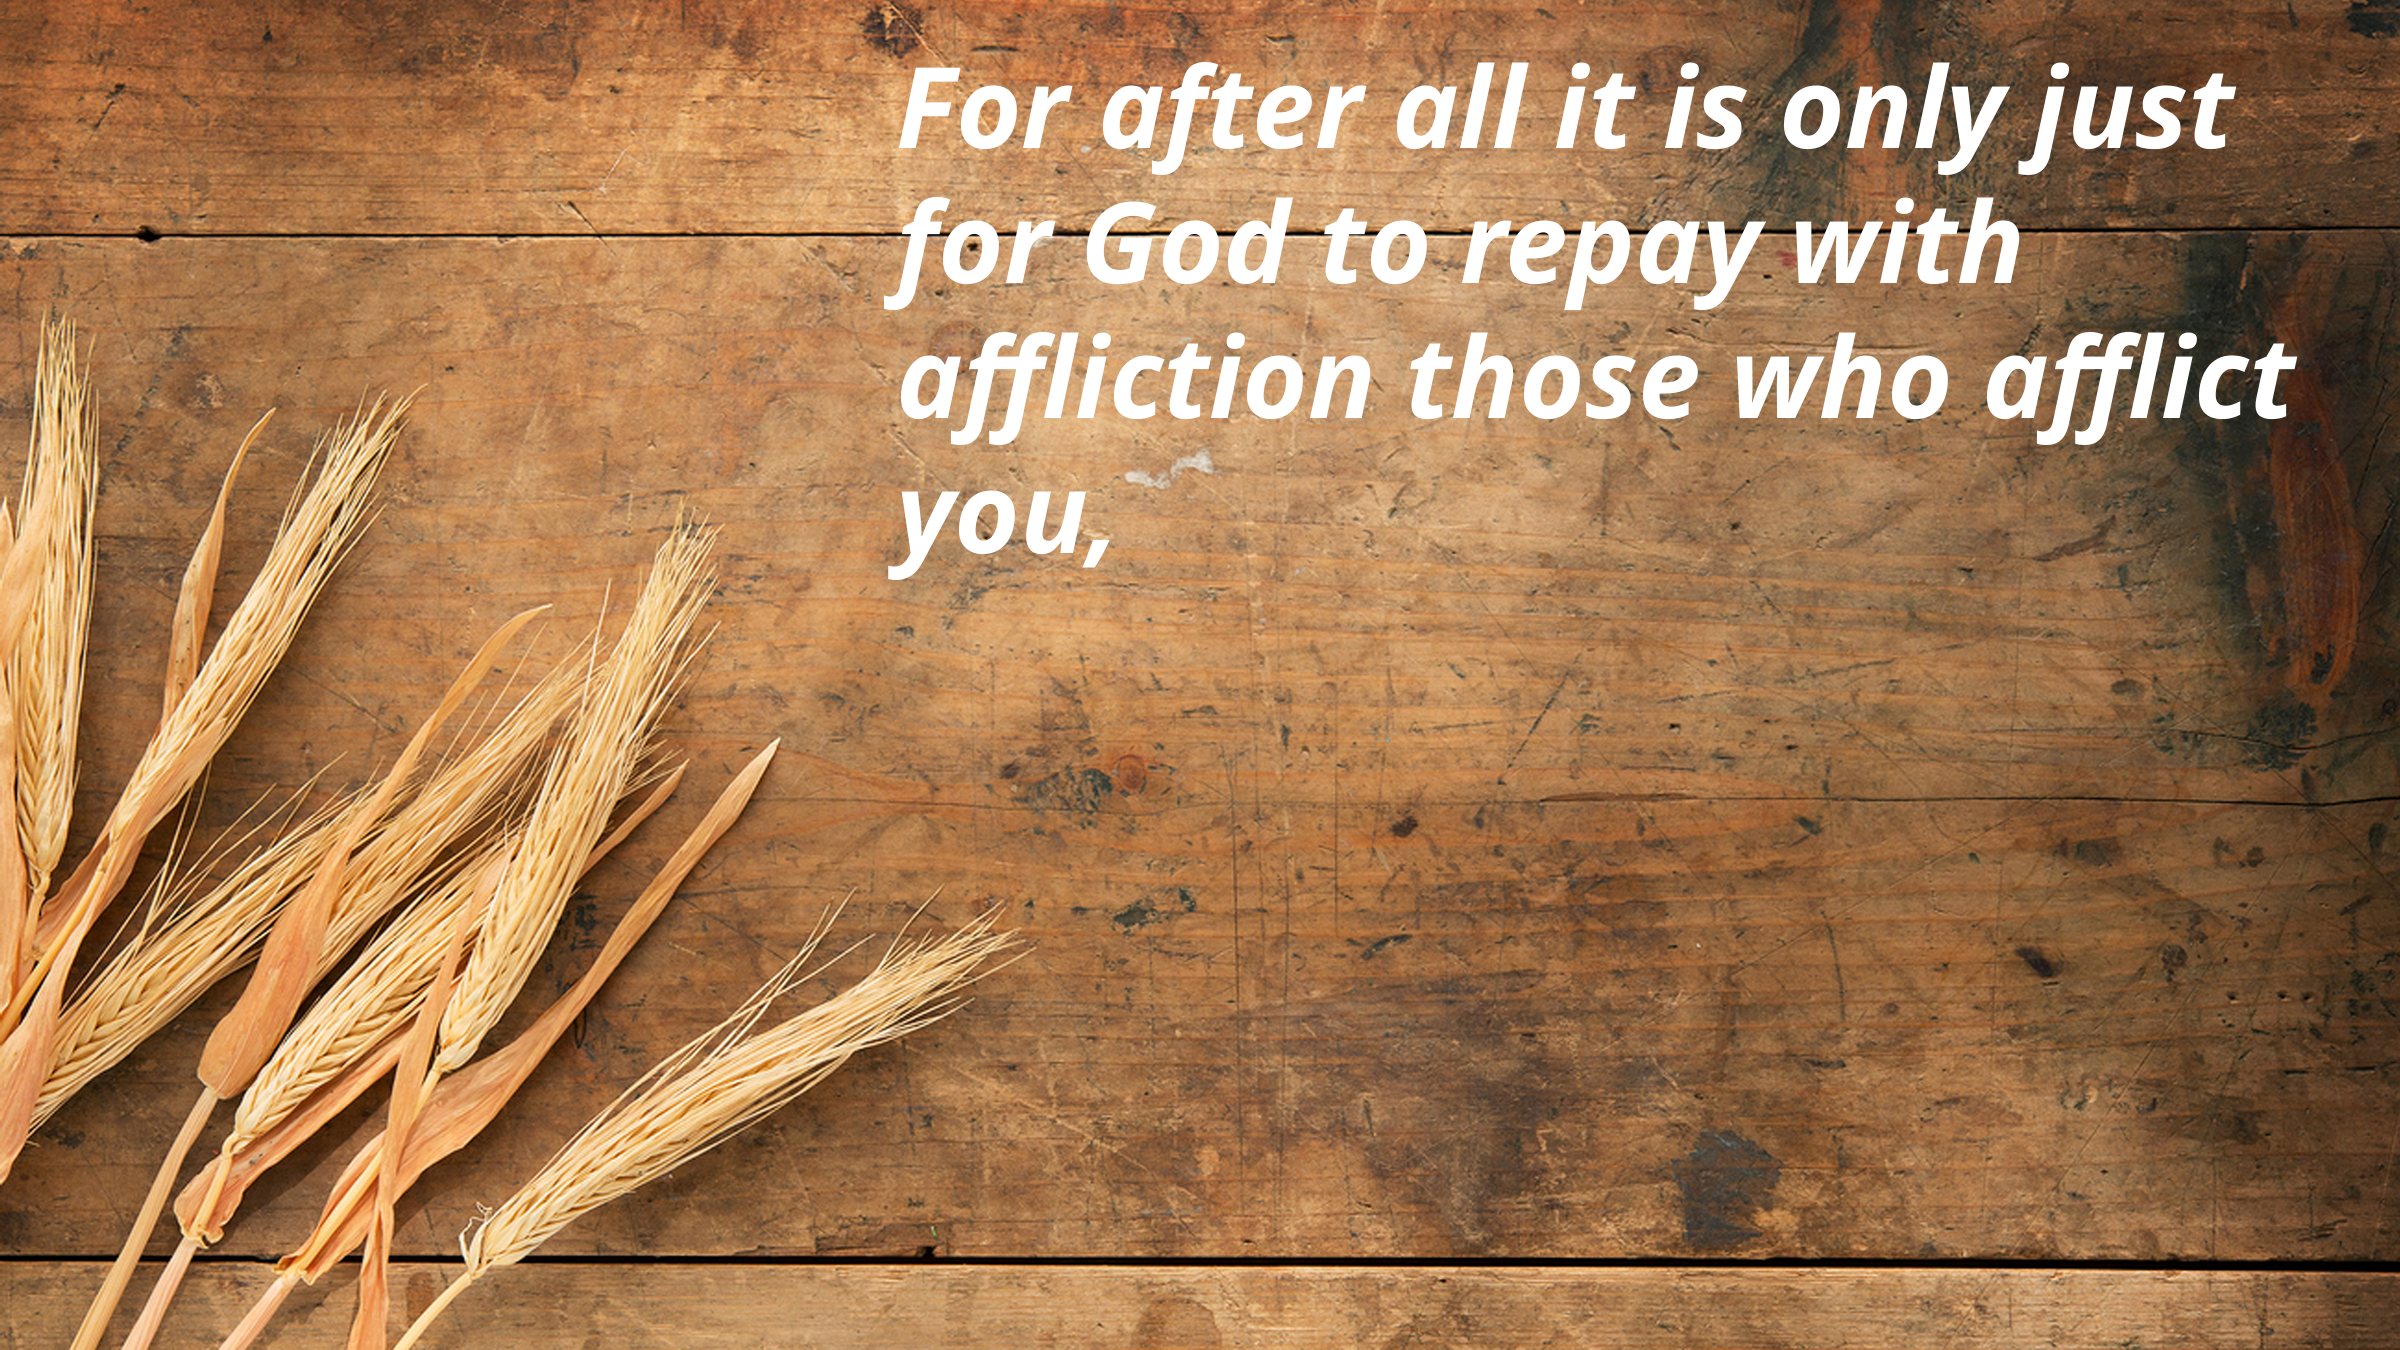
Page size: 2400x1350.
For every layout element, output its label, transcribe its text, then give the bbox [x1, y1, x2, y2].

picture [0, 0, 2400, 1350]
list For after all it is only just for God to repay with affliction those who afflict you, [875, 24, 2375, 1350]
